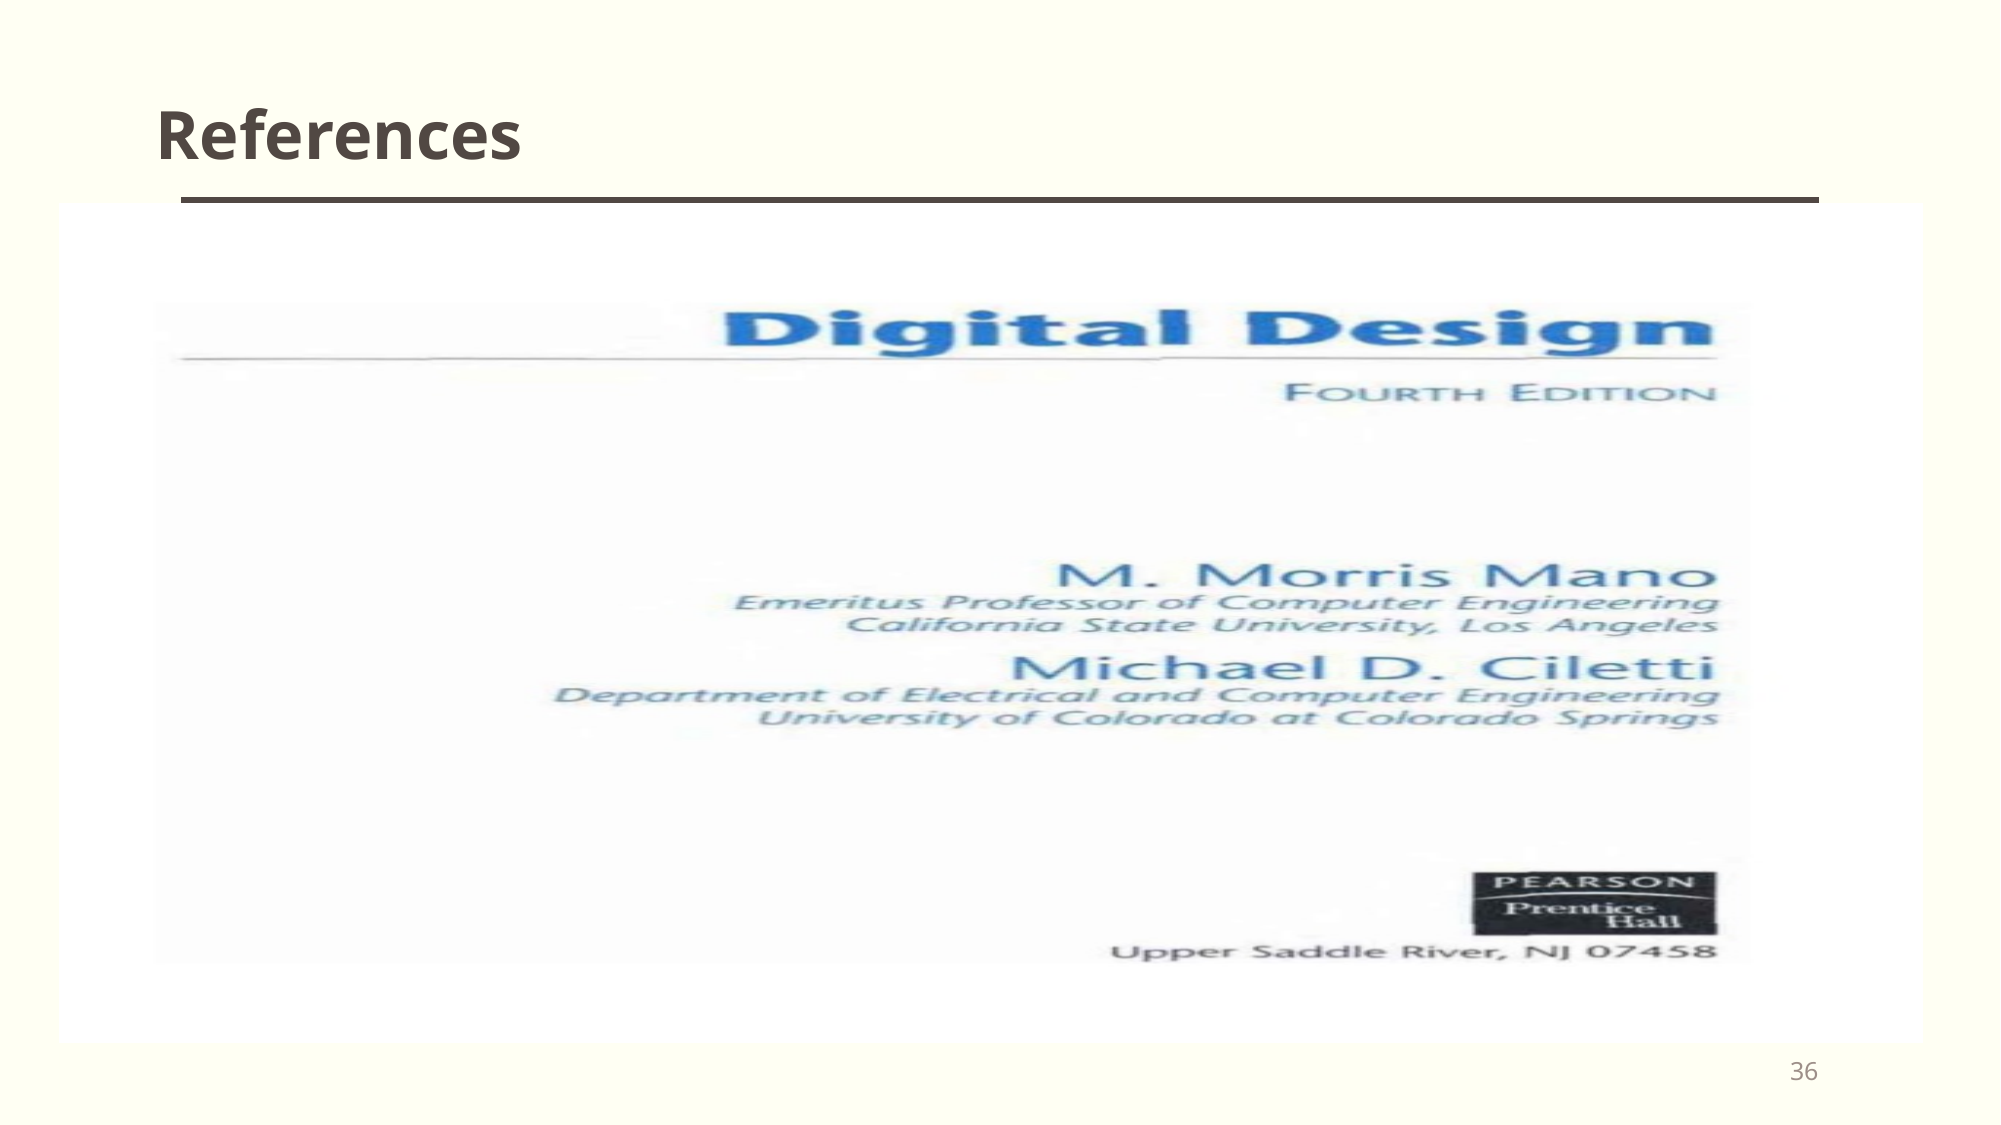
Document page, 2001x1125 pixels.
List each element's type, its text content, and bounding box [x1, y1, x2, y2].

slide_number 36 [1518, 1054, 1819, 1103]
picture [59, 203, 1923, 1043]
text_box References [155, 15, 1328, 182]
